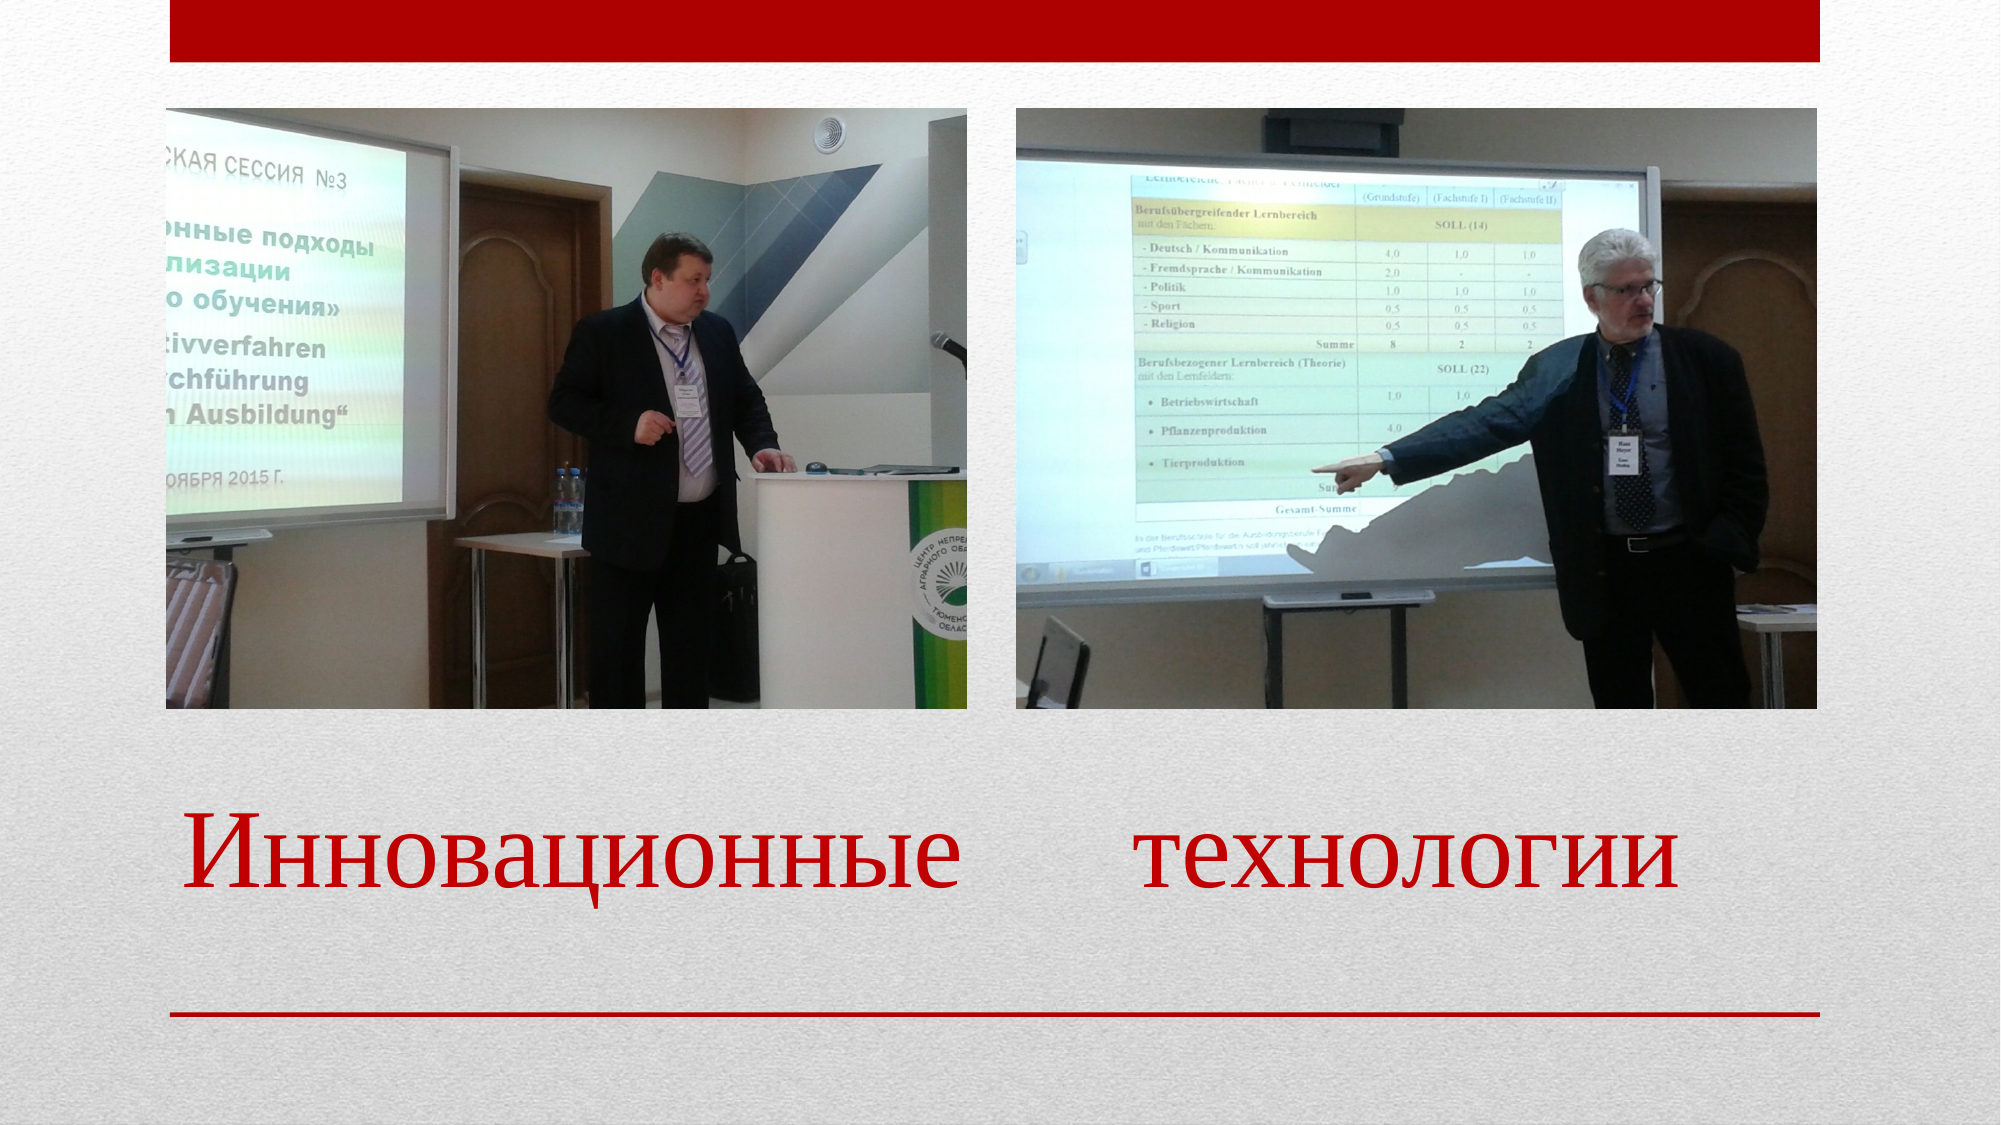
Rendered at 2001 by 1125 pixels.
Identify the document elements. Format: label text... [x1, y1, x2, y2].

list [165, 108, 968, 710]
title Инновационные технологии [166, 750, 1823, 918]
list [1015, 108, 1818, 710]
